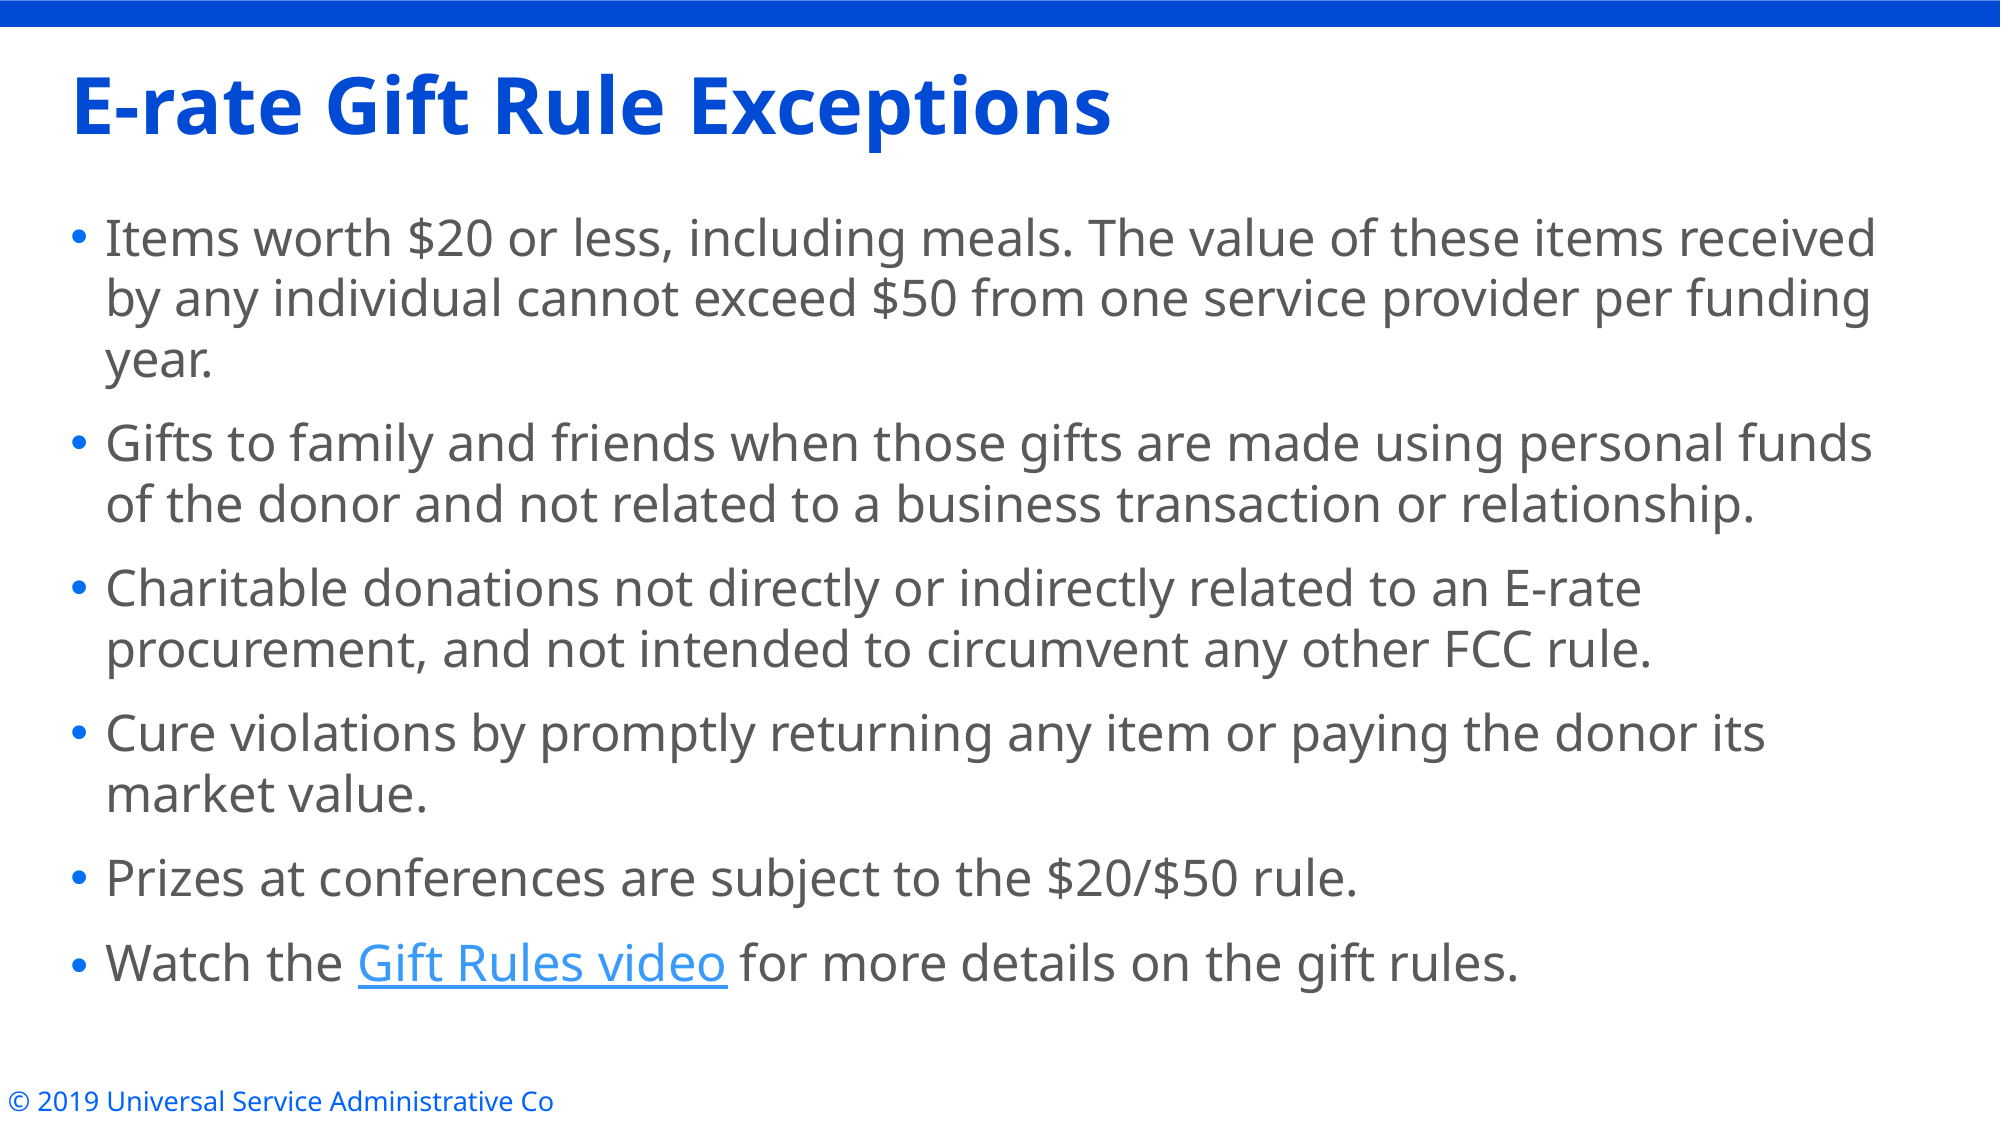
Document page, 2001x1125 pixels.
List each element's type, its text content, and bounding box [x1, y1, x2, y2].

text_box © 2019 Universal Service Administrative Co [0, 1076, 569, 1125]
list Items worth $20 or less, including meals. The value of these items received by any individual cannot exceed $50 from one service provider per funding year. Gifts to family and friends when those gifts are made using personal funds of the donor and not related to a business transaction or relationship. Charitable donations not directly or indirectly related to an E-rate procurement, and not intended to circumvent any other FCC rule. Cure violations by promptly returning any item or paying the donor its market value. Prizes at conferences are subject to the $20/$50 rule. Watch the Gift Rules video for more details on the gift rules. [55, 198, 1943, 1023]
title E-rate Gift Rule Exceptions [55, 58, 1943, 171]
